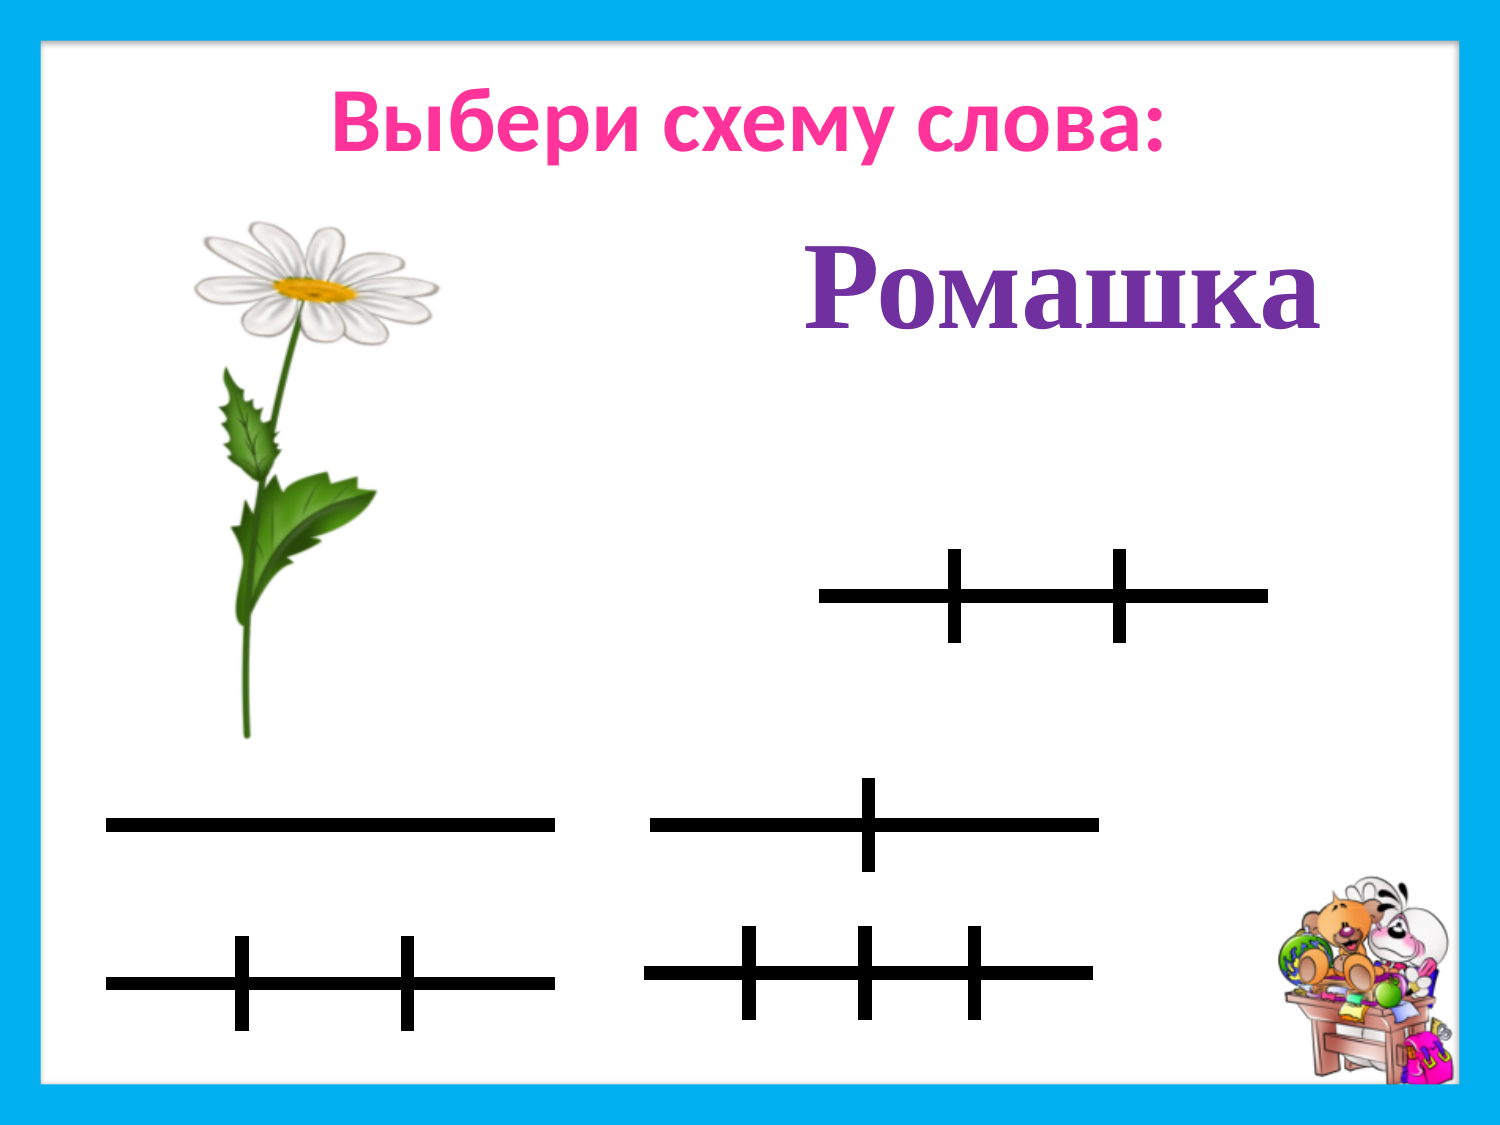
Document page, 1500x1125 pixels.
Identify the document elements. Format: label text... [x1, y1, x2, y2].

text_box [649, 777, 1099, 873]
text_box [106, 935, 556, 1031]
text_box [0, 0, 1500, 1125]
picture [193, 219, 442, 740]
text_box Выбери схему слова: [303, 42, 1197, 187]
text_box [818, 548, 1268, 644]
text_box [644, 925, 1094, 1021]
text_box Ромашка [788, 196, 1341, 361]
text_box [106, 824, 556, 883]
picture [1277, 874, 1459, 1084]
